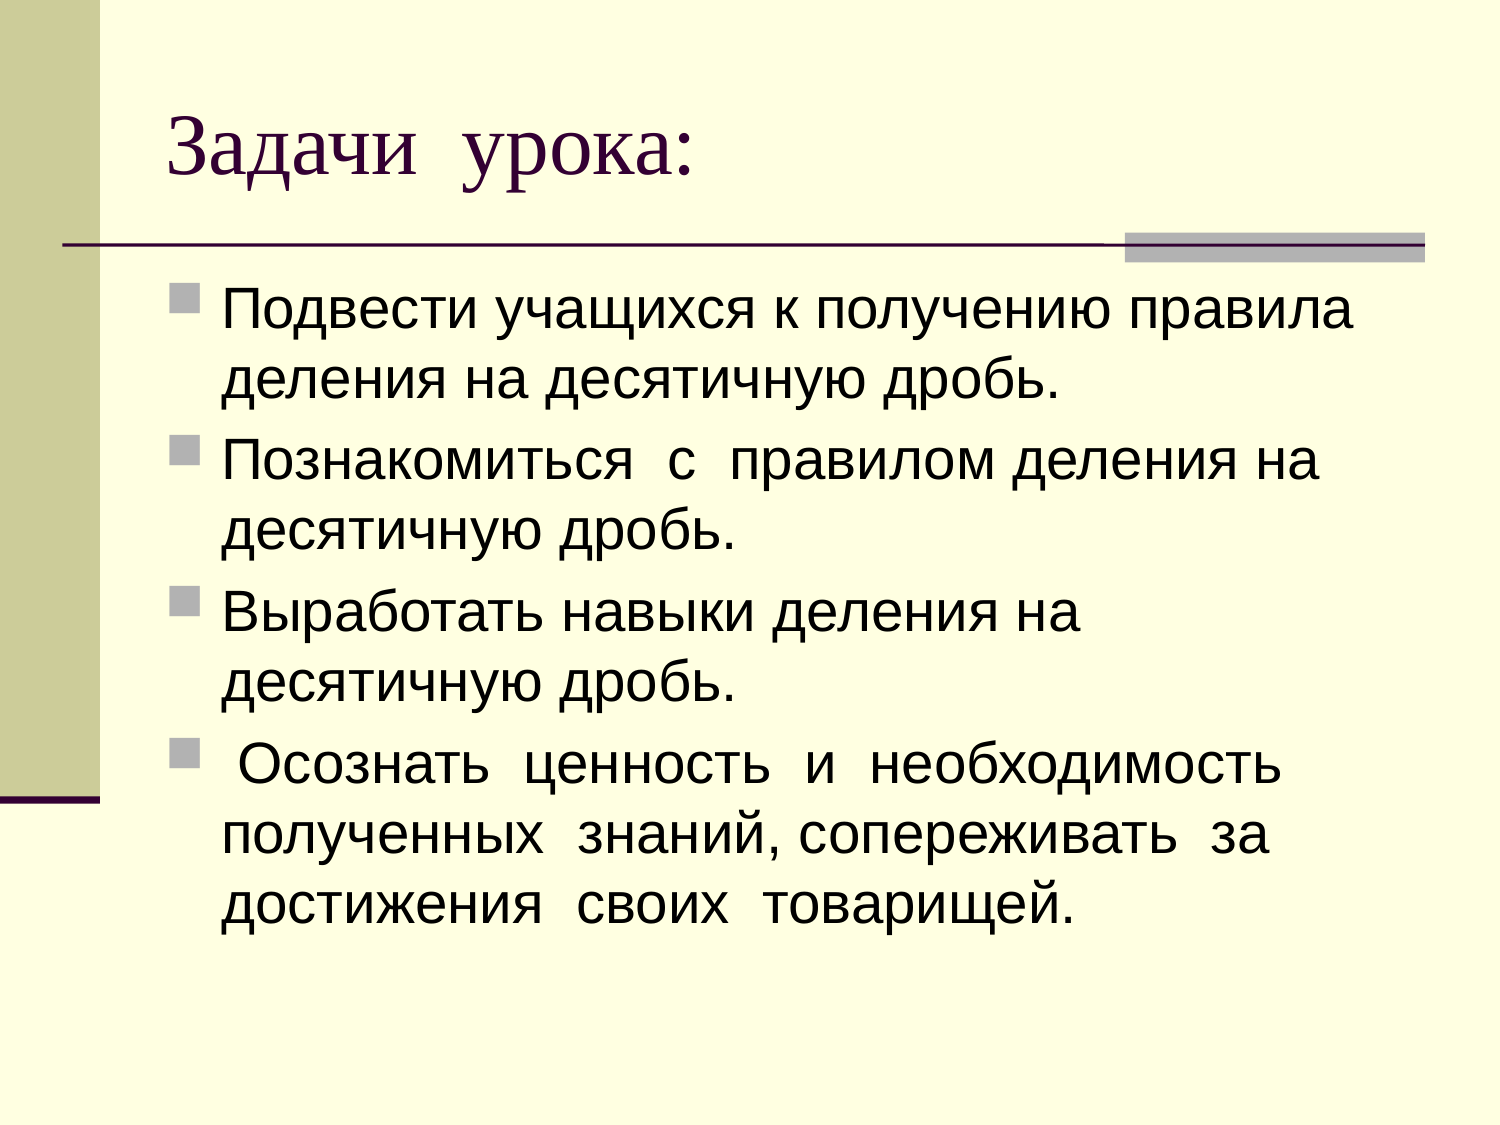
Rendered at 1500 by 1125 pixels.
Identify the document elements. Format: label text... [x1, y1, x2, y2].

list Подвести учащихся к получению правила деления на десятичную дробь. Познакомиться с правилом деления на десятичную дробь. Выработать навыки деления на десятичную дробь. Осознать ценность и необходимость полученных знаний, сопереживать за достижения своих товарищей. [149, 262, 1426, 1006]
title Задачи урока: [149, 45, 1426, 234]
